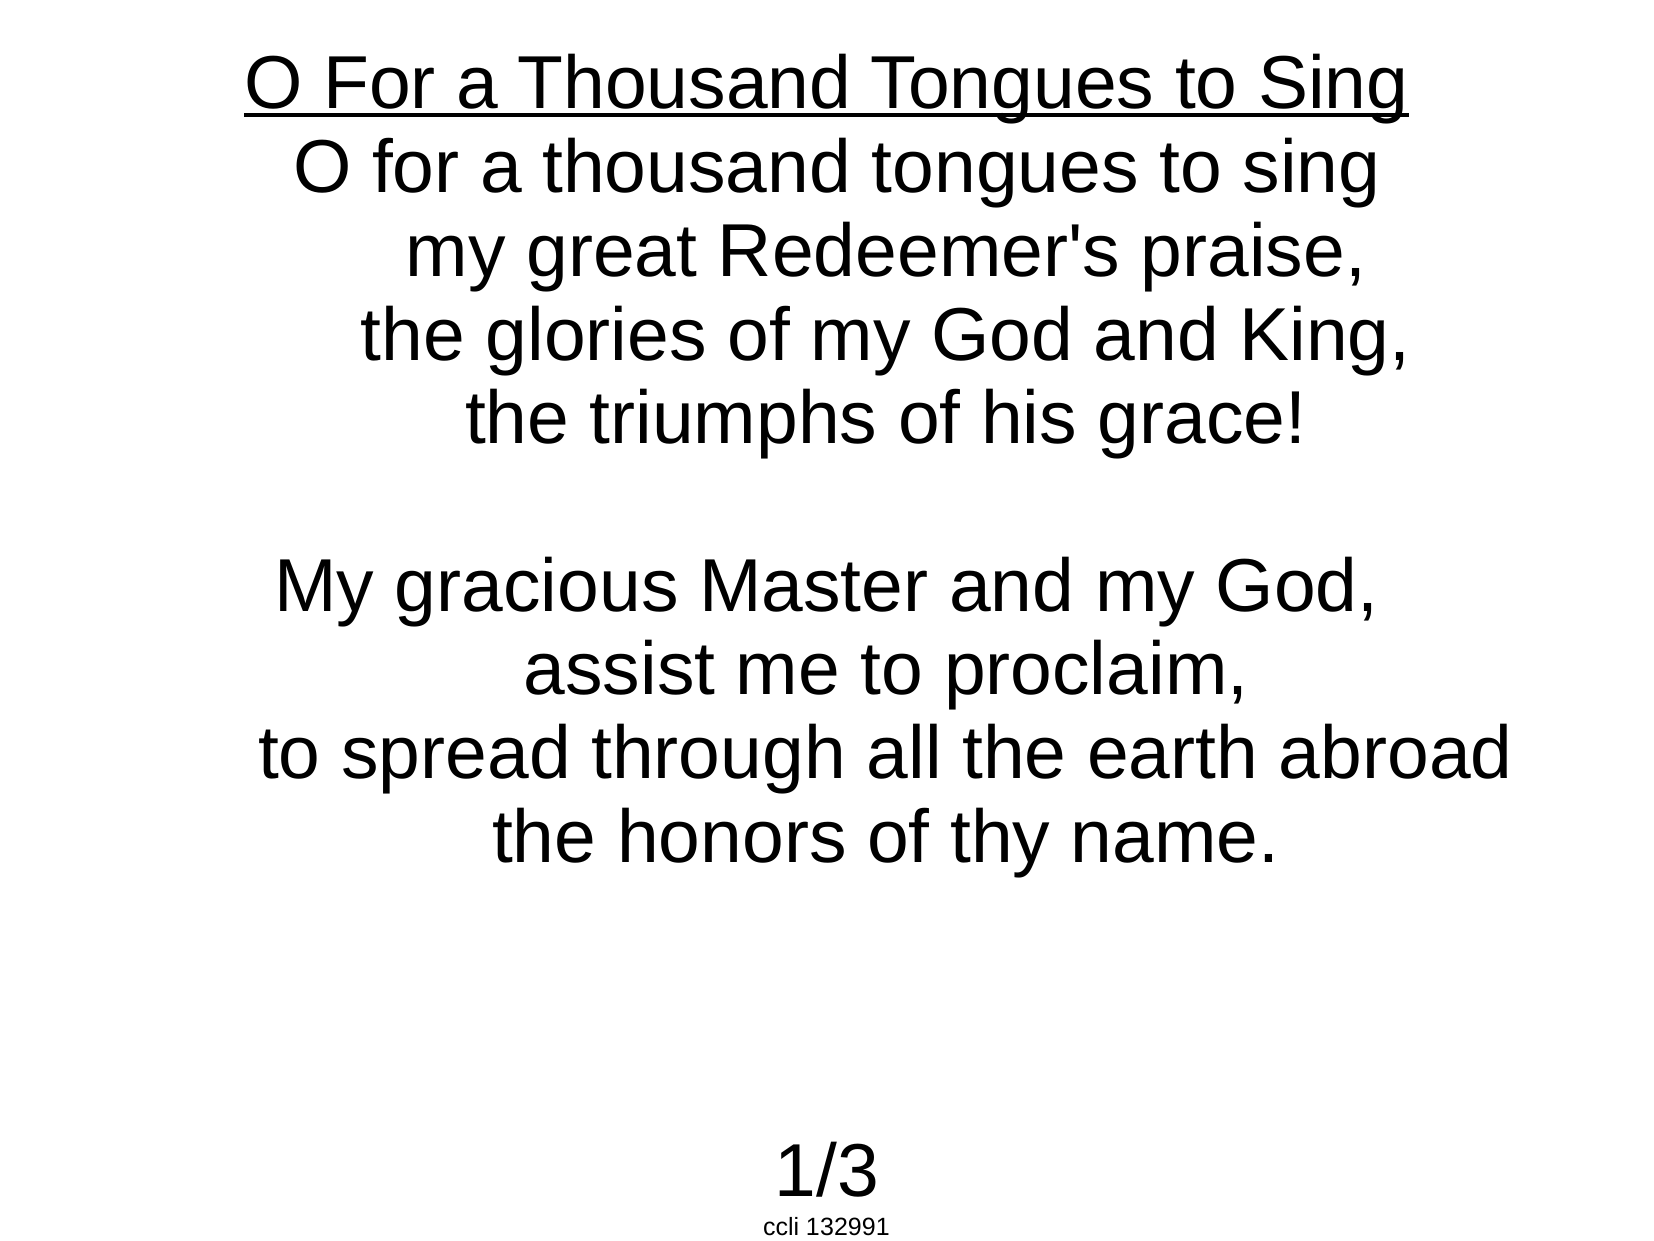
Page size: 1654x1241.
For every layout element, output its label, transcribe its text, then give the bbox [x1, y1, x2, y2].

text_box O For a Thousand Tongues to Sing O for a thousand tongues to sing my great Redeemer's praise, the glories of my God and King, the triumphs of his grace! My gracious Master and my God, assist me to proclaim, to spread through all the earth abroad the honors of thy name. 1/3 ccli 132991 [29, 29, 1624, 1241]
